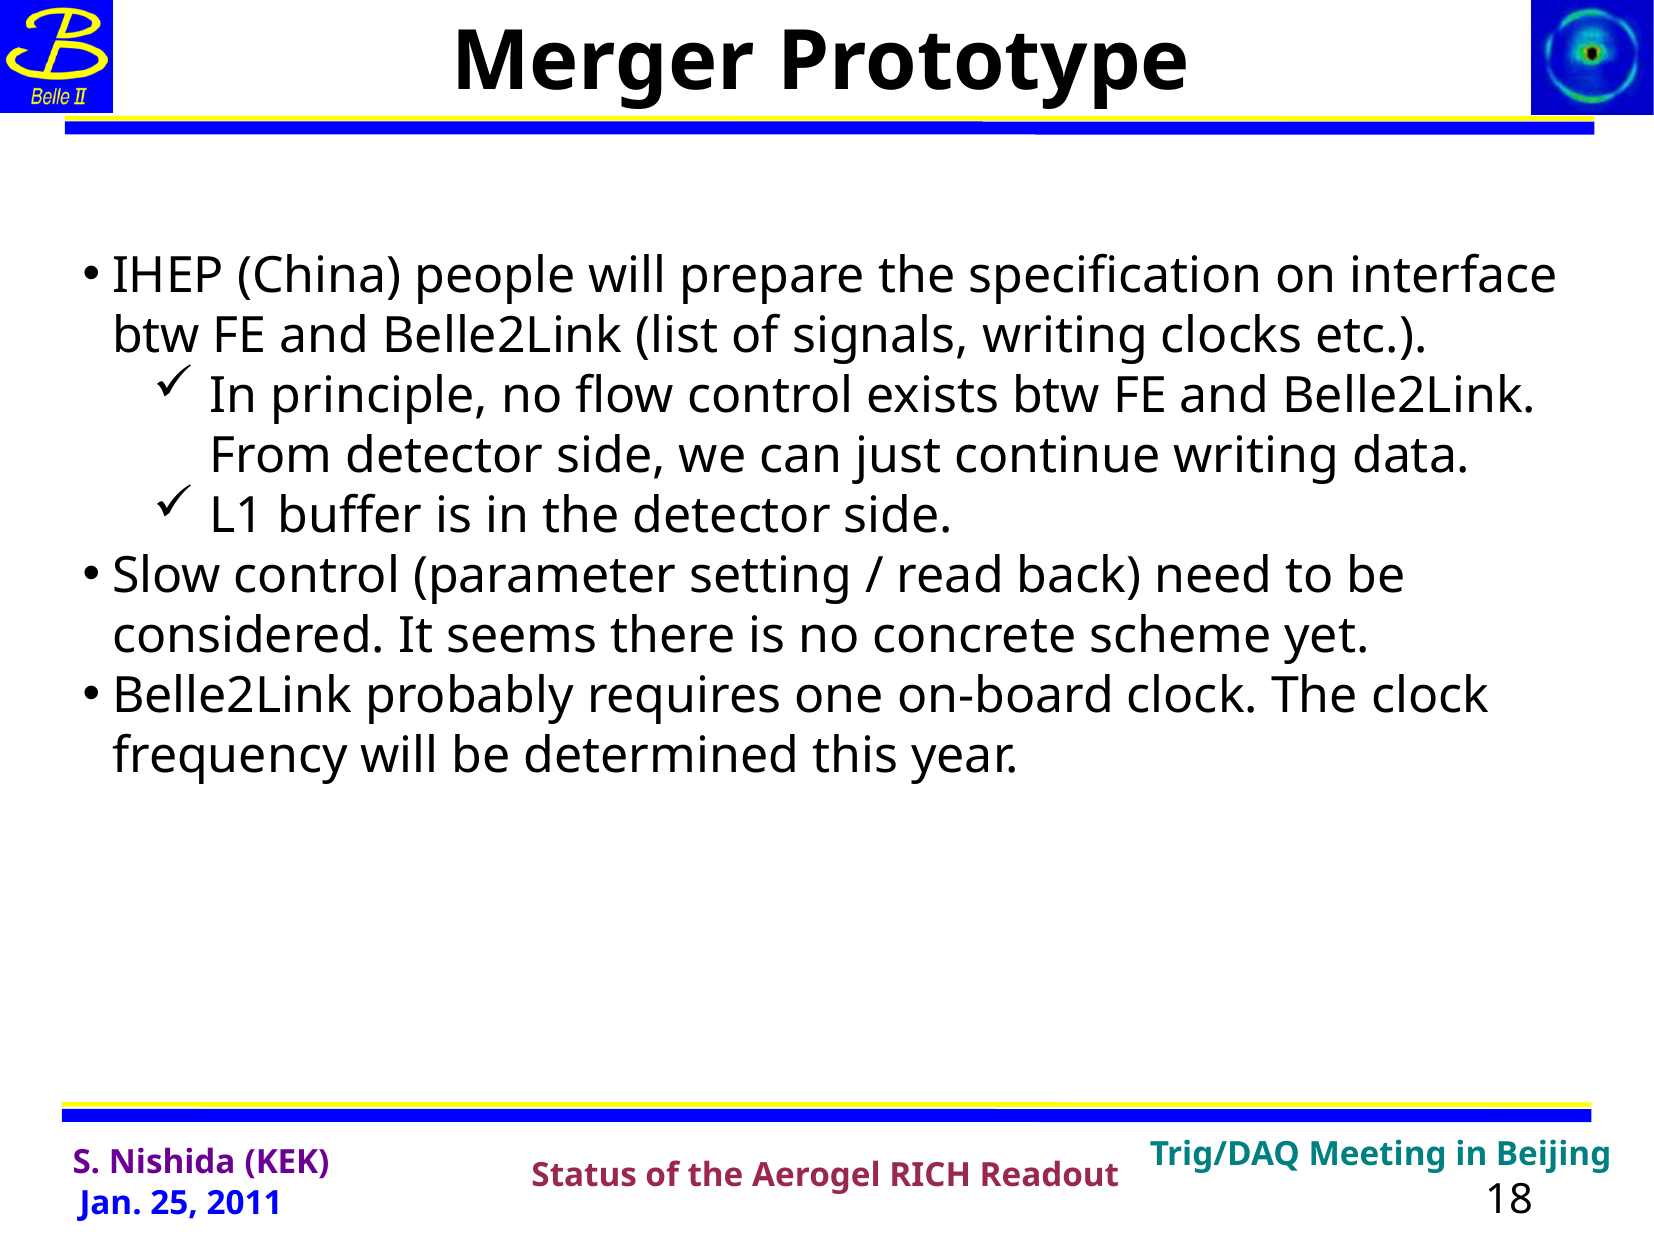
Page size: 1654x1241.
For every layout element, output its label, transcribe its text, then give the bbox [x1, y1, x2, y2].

text_box IHEP (China) people will prepare the specification on interface btw FE and Belle2Link (list of signals, writing clocks etc.). In principle, no flow control exists btw FE and Belle2Link. From detector side, we can just continue writing data. L1 buffer is in the detector side. Slow control (parameter setting / read back) need to be considered. It seems there is no concrete scheme yet. Belle2Link probably requires one on-board clock. The clock frequency will be determined this year. [82, 242, 1560, 843]
title Merger Prototype [123, 0, 1519, 129]
picture [0, 0, 113, 113]
picture [1531, 0, 1654, 115]
